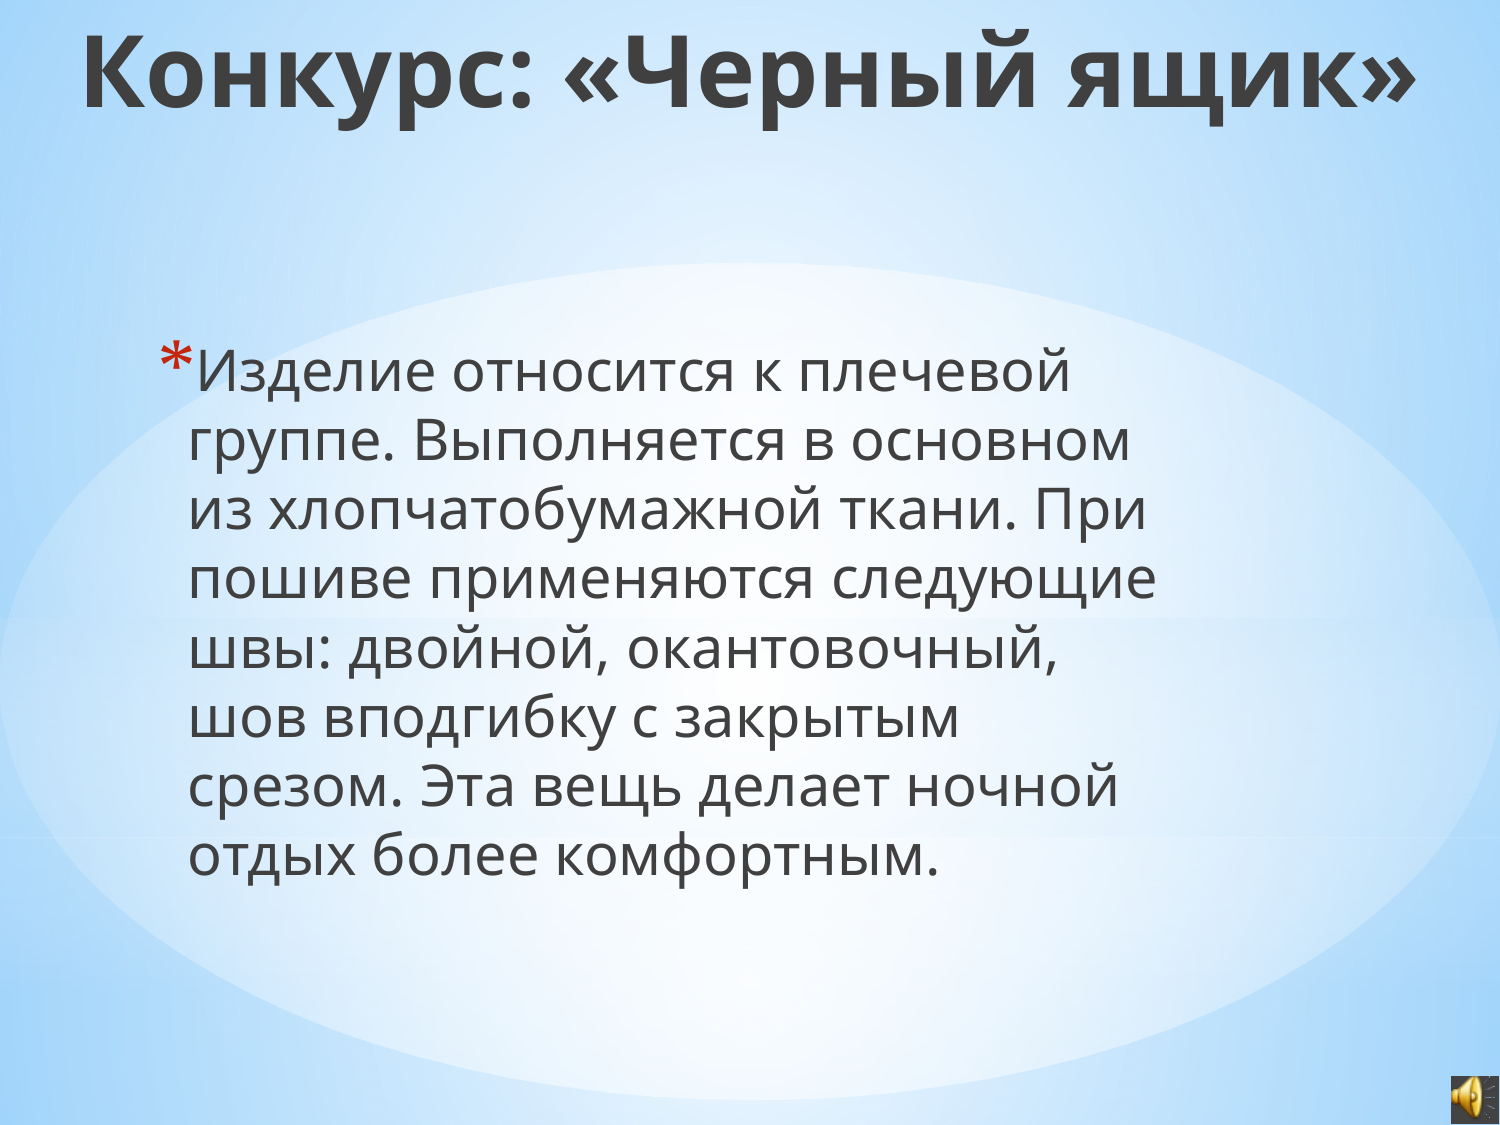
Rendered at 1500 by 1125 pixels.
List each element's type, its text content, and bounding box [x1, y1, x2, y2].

list Изделие относится к плечевой группе. Выполняется в основном из хлопчатобумажной ткани. При пошиве применяются следующие швы: двойной, окантовочный, шов вподгибку с закрытым срезом. Эта вещь делает ночной отдых более комфортным. [135, 326, 1186, 897]
text_box Конкурс: «Черный ящик» [0, 0, 1500, 188]
picture [1449, 1074, 1500, 1125]
